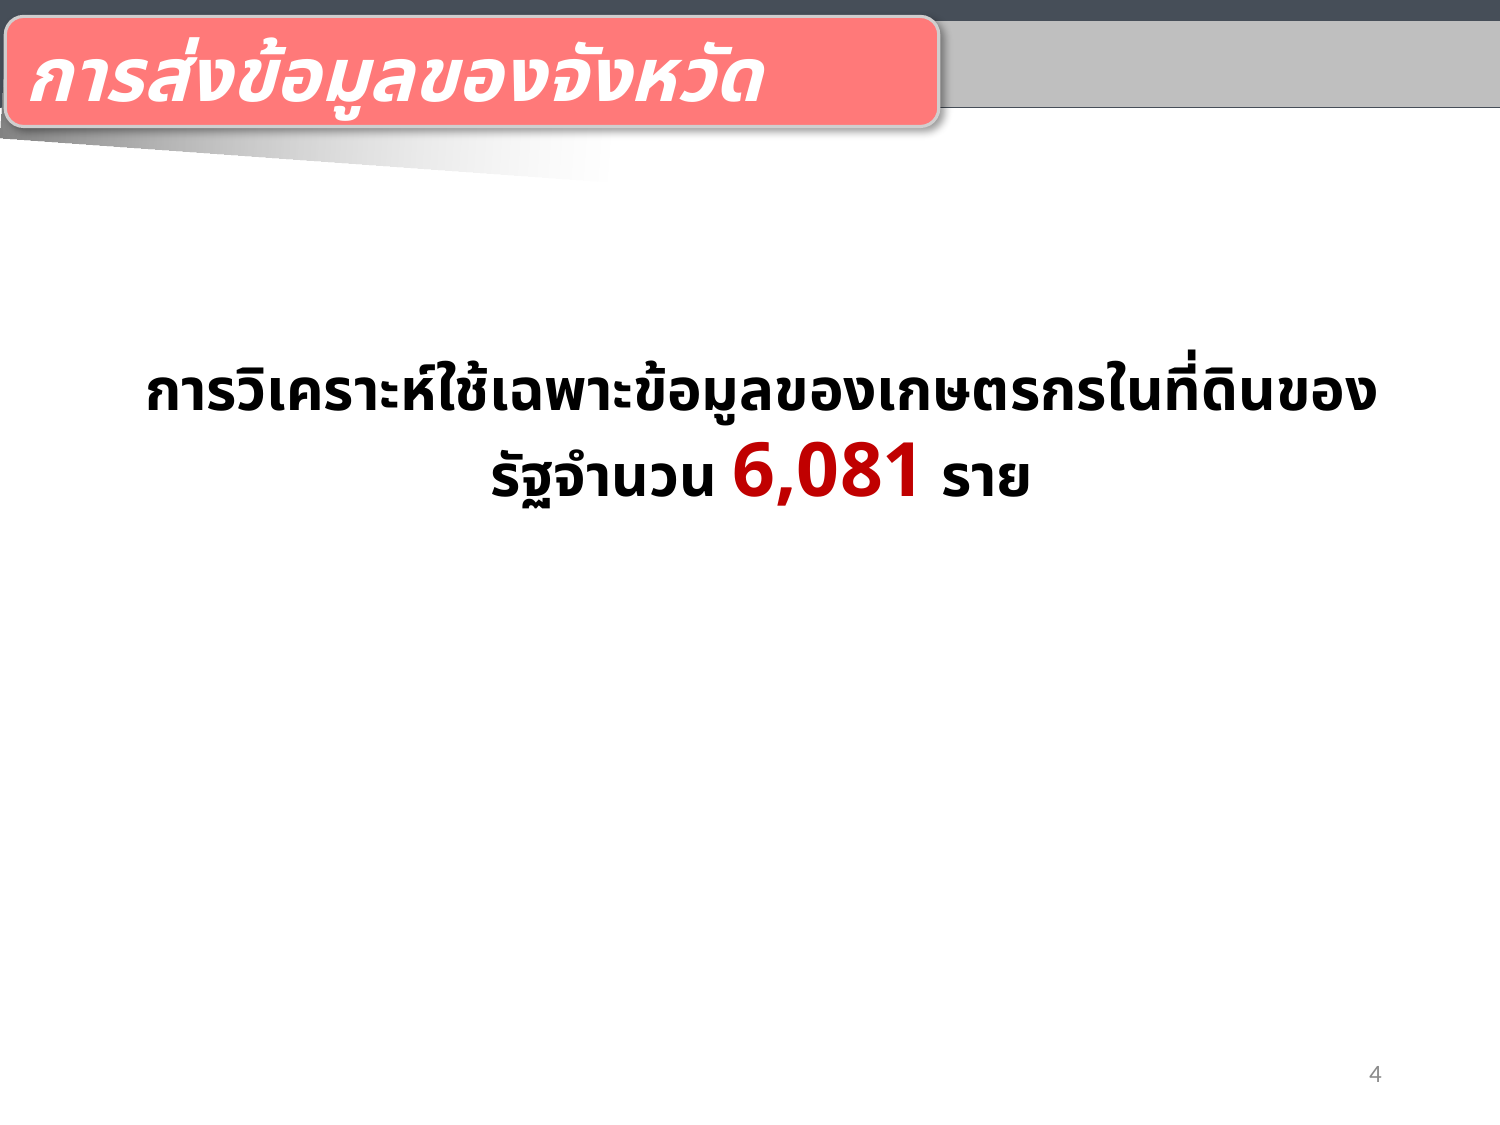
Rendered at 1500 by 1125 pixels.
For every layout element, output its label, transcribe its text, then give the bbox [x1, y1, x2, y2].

text_box [0, 0, 1500, 107]
slide_number 4 [1059, 1042, 1397, 1103]
text_box [0, 80, 611, 183]
text_box [940, 20, 1500, 108]
text_box การวิเคราะห์ใช้เฉพาะข้อมูลของเกษตรกรในที่ดินของรัฐจำนวน 6,081 ราย [126, 344, 1398, 520]
text_box การส่งข้อมูลของจังหวัด [4, 15, 940, 128]
